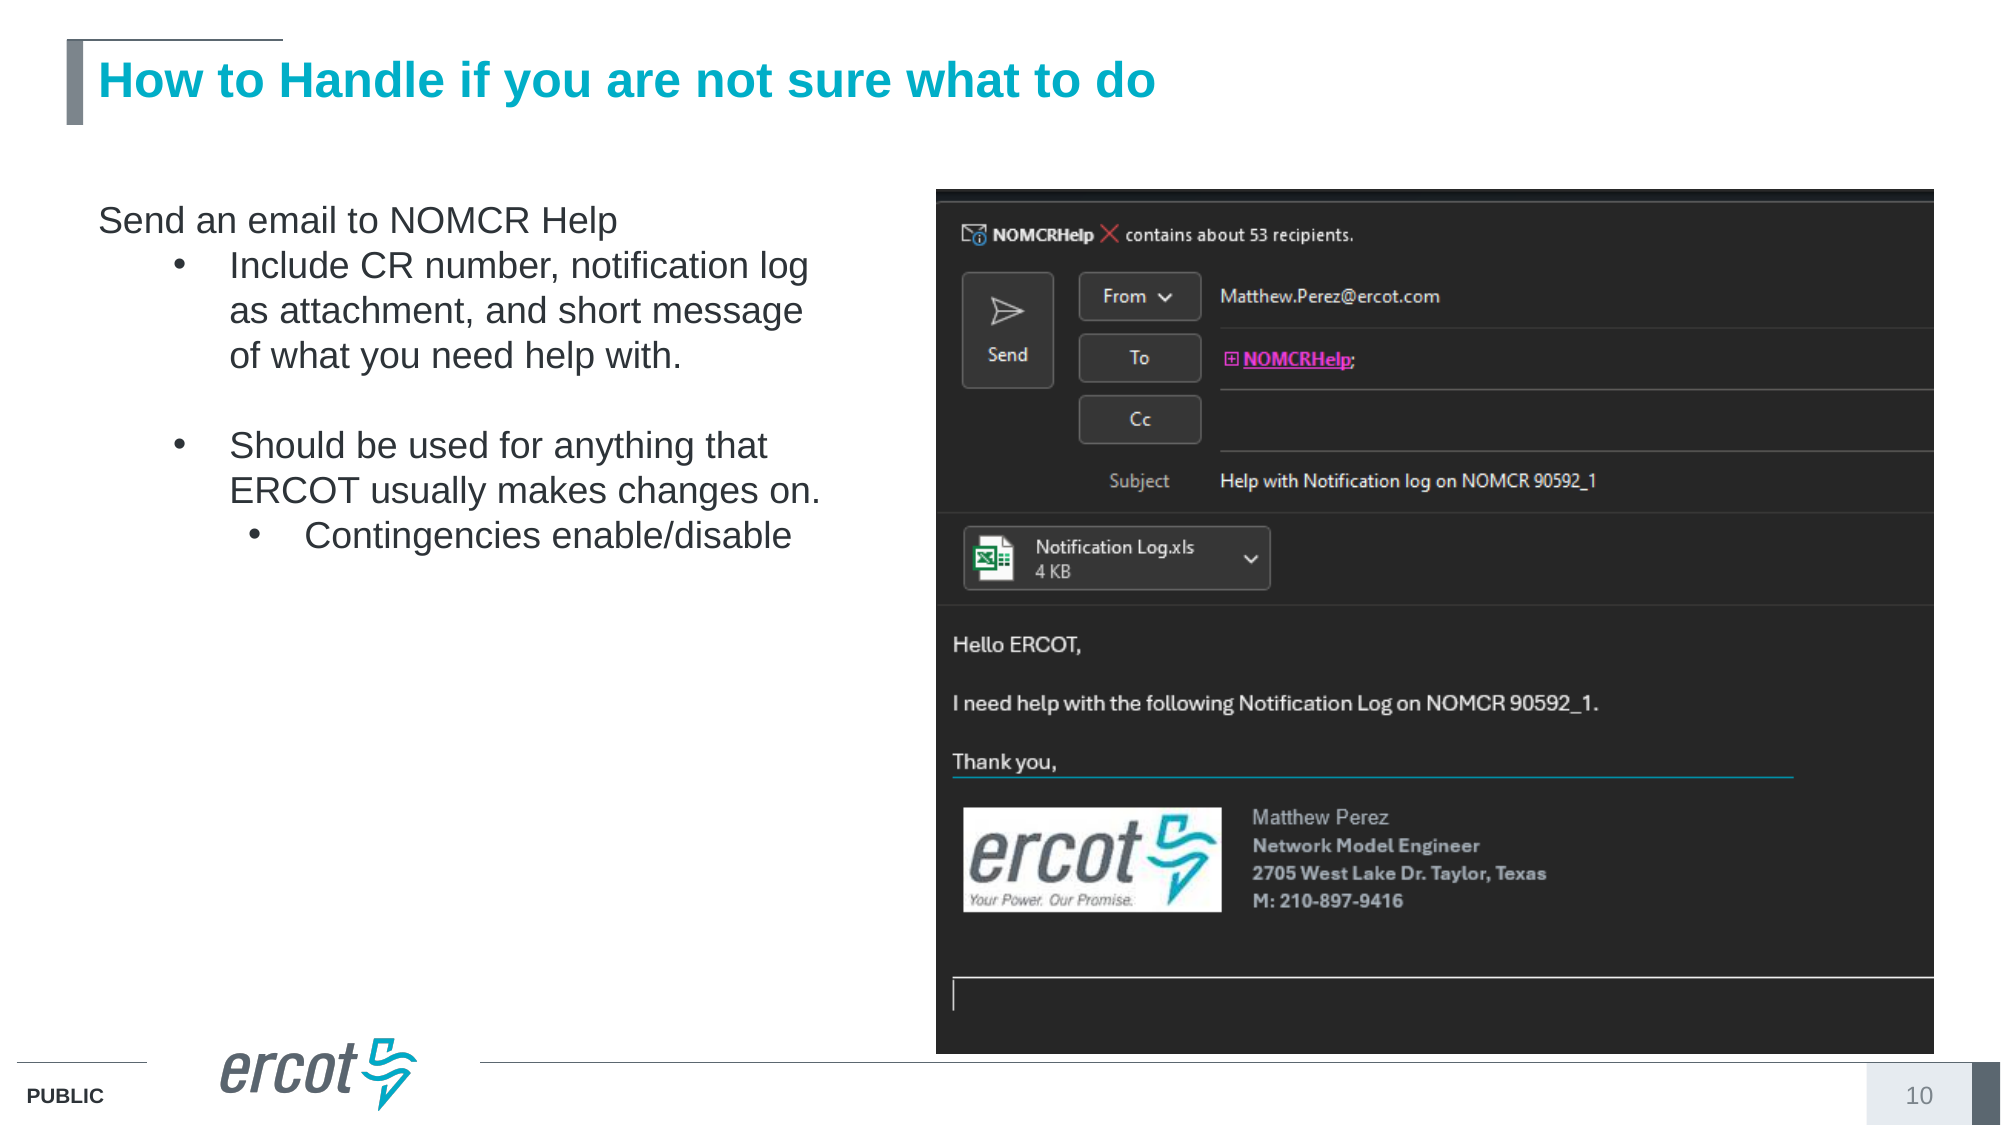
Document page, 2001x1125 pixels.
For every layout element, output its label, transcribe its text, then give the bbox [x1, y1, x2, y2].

slide_number 10 [1866, 1076, 1973, 1113]
picture [215, 1032, 421, 1117]
title How to Handle if you are not sure what to do [83, 39, 1934, 125]
text_box Send an email to NOMCR Help Include CR number, notification log as attachment, and short message of what you need help with. Should be used for anything that ERCOT usually makes changes on. Contingencies enable/disable [83, 188, 846, 564]
picture [936, 189, 1934, 1054]
